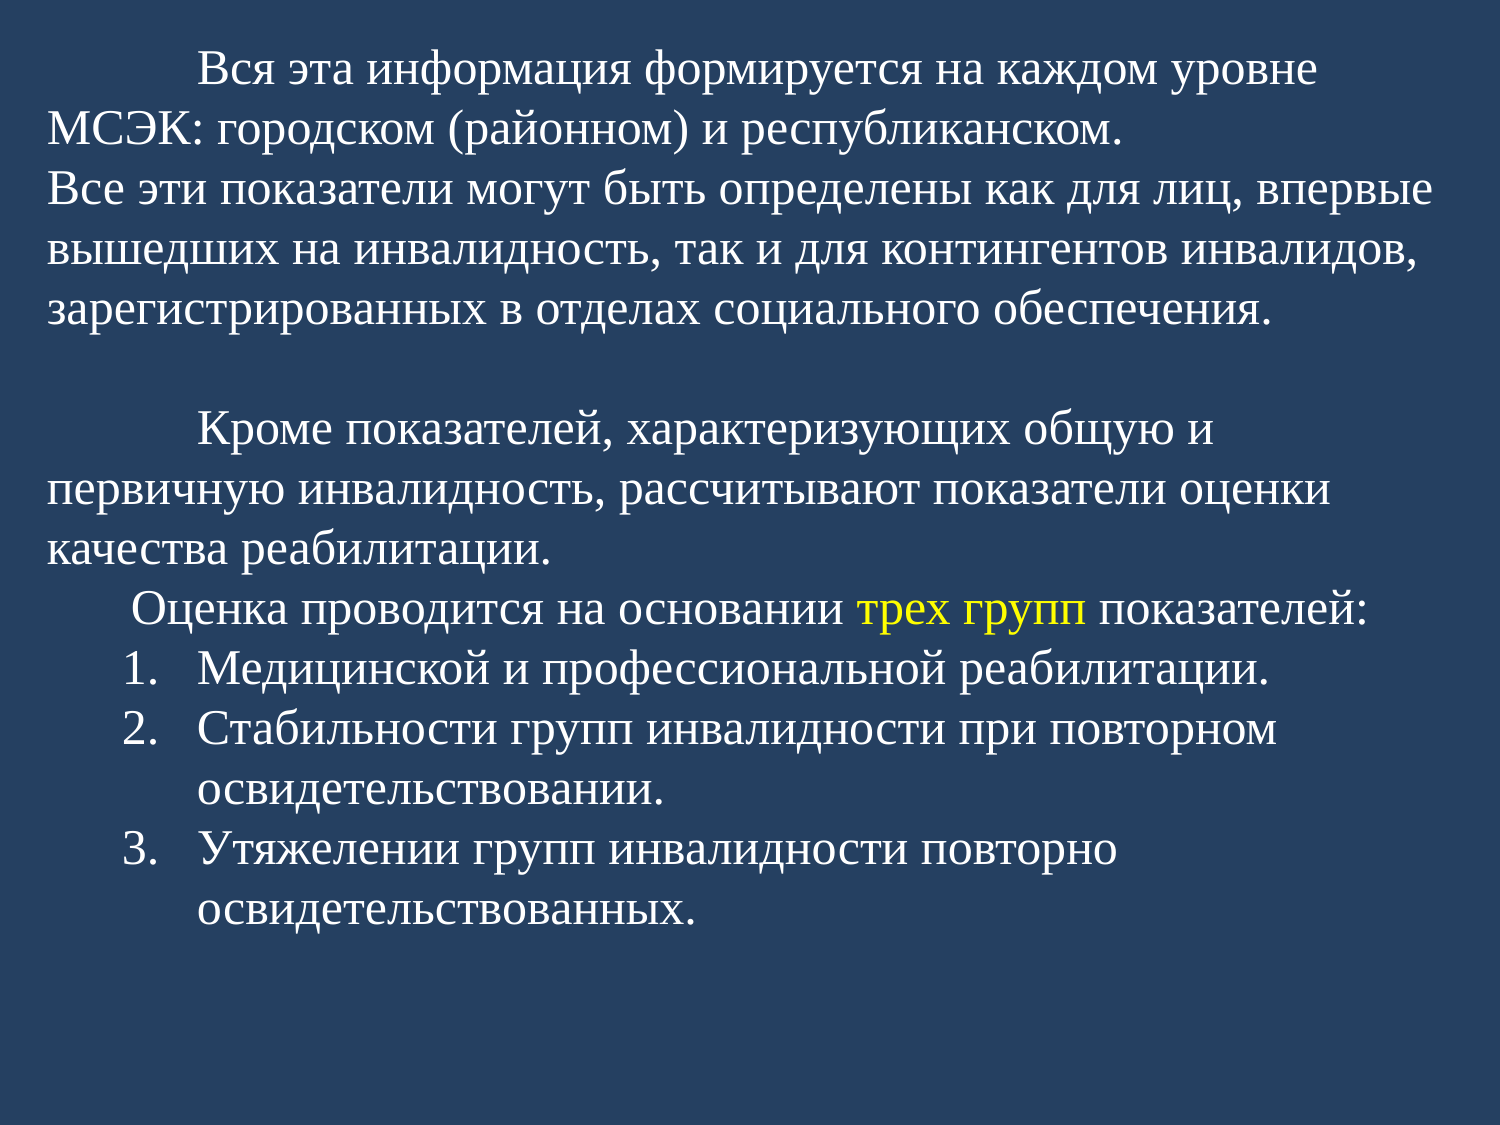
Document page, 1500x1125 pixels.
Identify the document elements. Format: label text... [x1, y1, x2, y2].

text_box Вся эта информация формируется на каждом уровне МСЭК: городском (районном) и республиканском. Все эти показатели могут быть определены как для лиц, впервые вышедших на инвалидность, так и для контингентов инвалидов, зарегистрированных в отделах социального обеспечения. Кроме показателей, характеризующих общую и первичную инвалидность, рассчитывают показатели оценки качества реабилитации. Оценка проводится на основании трех групп показателей: Медицинской и профессиональной реабилитации. Стабильности групп инвалидности при повторном освидетельствовании. Утяжелении групп инвалидности повторно освидетельствованных. [46, 35, 1454, 936]
